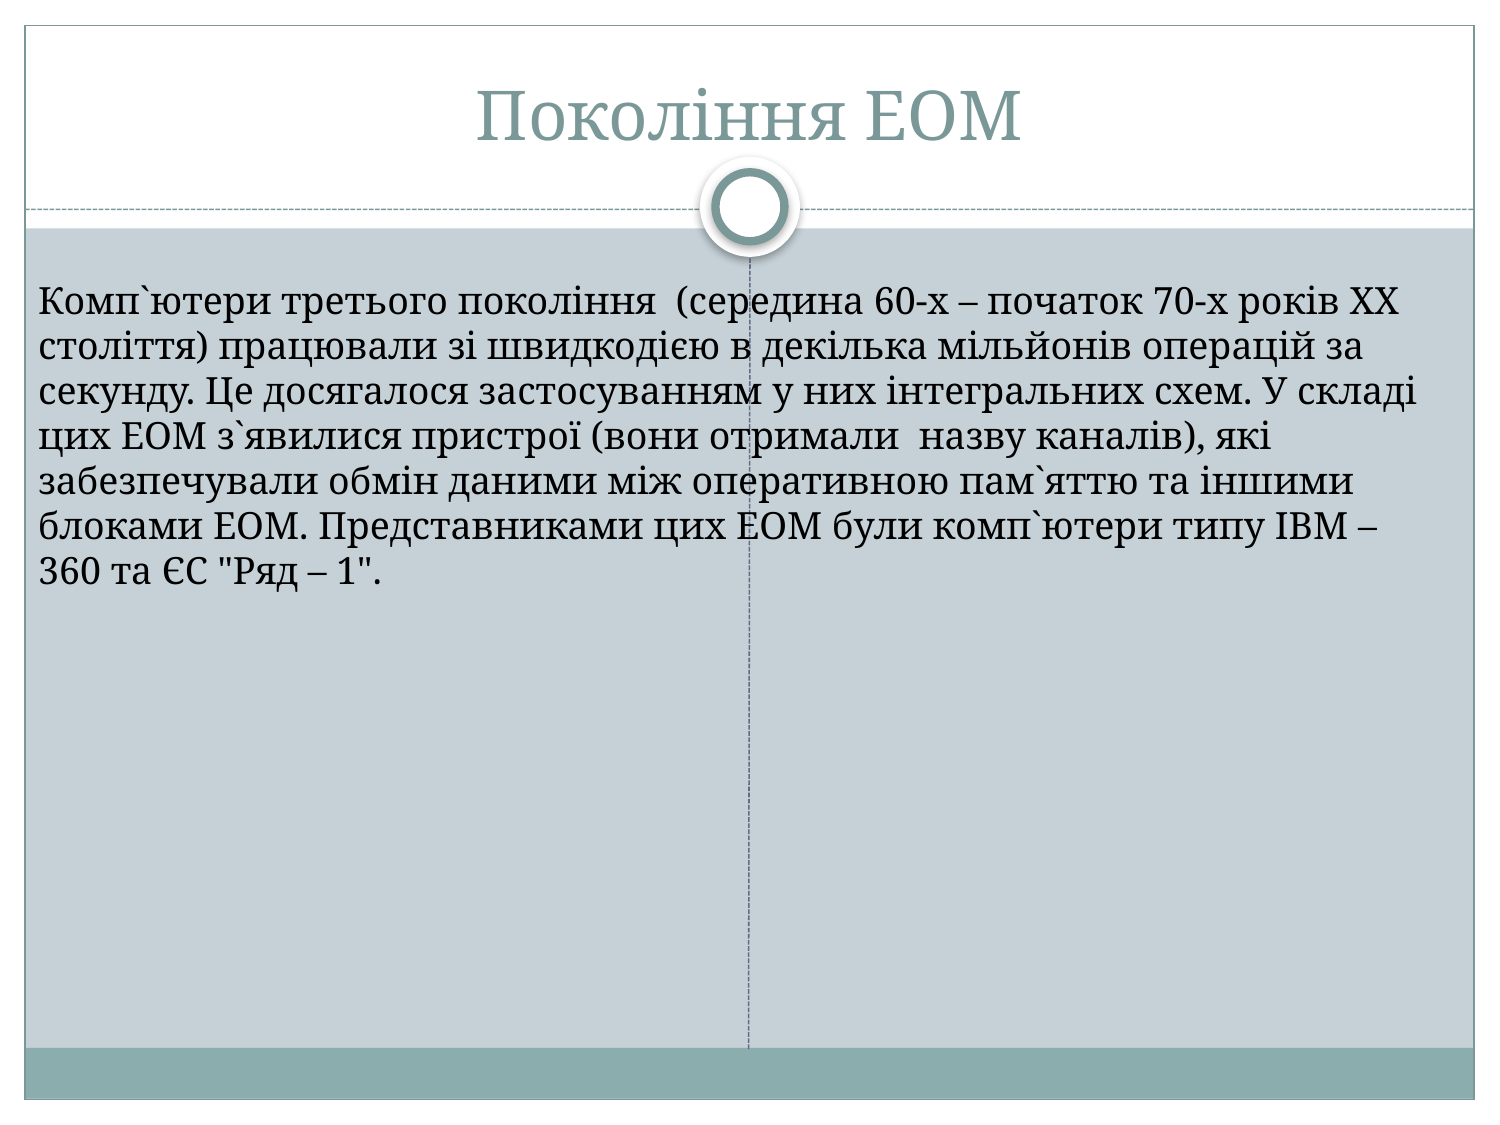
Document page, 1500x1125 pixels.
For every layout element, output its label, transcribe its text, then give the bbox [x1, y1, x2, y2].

text_box Комп`ютери третього покоління (середина 60-х – початок 70-х років ХХ століття) працювали зі швидкодією в декілька мільйонів операцій за секунду. Це досягалося застосуванням у них інтегральних схем. У складі цих ЕОМ з`явилися пристрої (вони отримали назву каналів), які забезпечували обмін даними між оперативною пам`яттю та іншими блоками ЕОМ. Представниками цих ЕОМ були комп`ютери типу ІВМ – 360 та ЄС "Ряд – 1". [23, 269, 1465, 600]
title Покоління ЕОМ [49, 37, 1450, 162]
